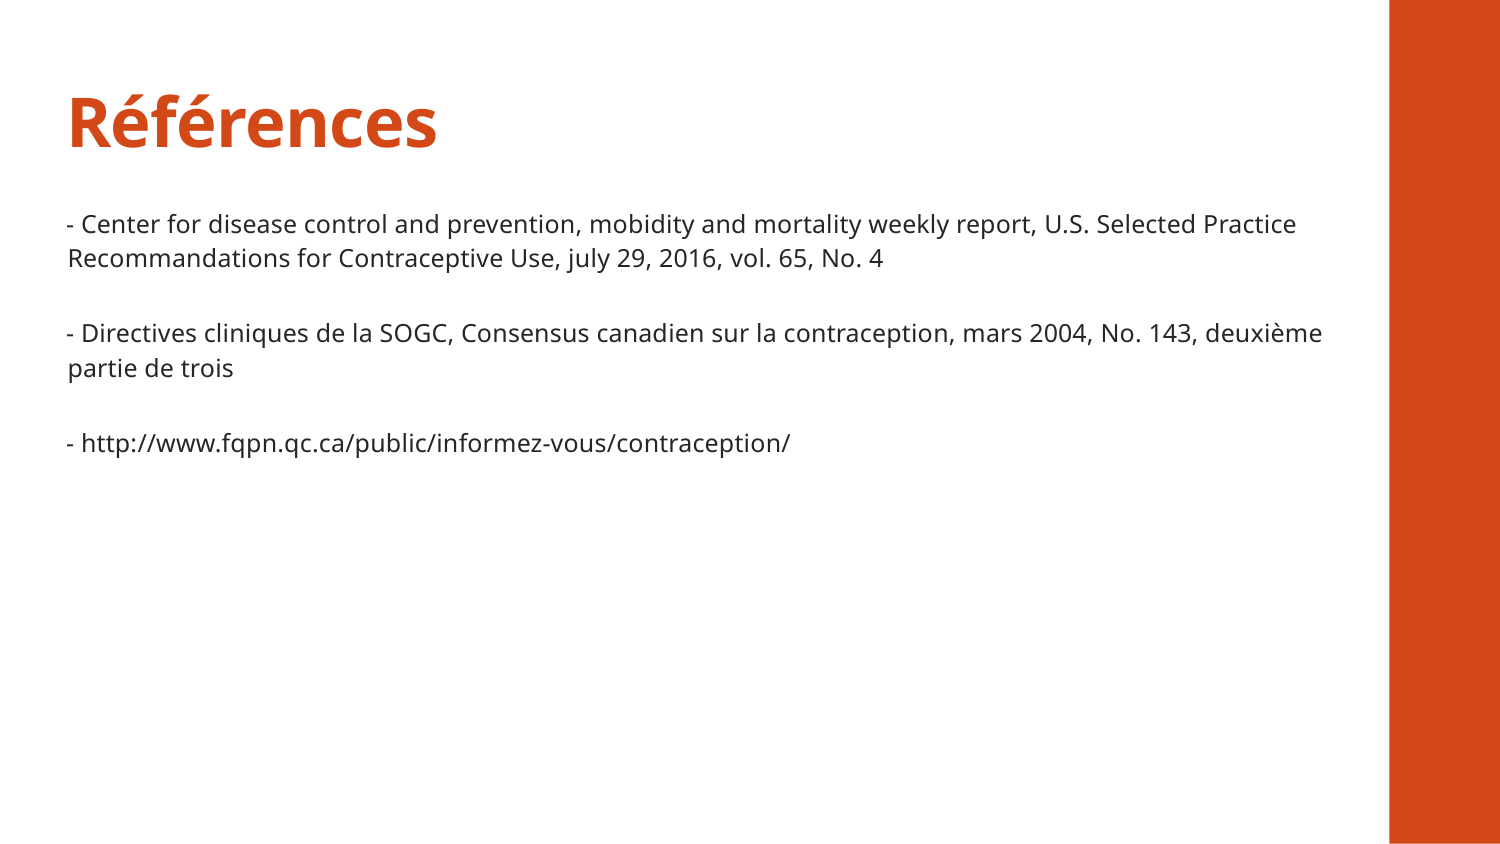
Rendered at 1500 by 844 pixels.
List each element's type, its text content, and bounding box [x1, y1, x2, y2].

list - Center for disease control and prevention, mobidity and mortality weekly report, U.S. Selected Practice Recommandations for Contraceptive Use, july 29, 2016, vol. 65, No. 4 - Directives cliniques de la SOGC, Consensus canadien sur la contraception, mars 2004, No. 143, deuxième partie de trois - http://www.fqpn.qc.ca/public/informez-vous/contraception/ [51, 189, 1377, 750]
title Références [51, 72, 1449, 167]
